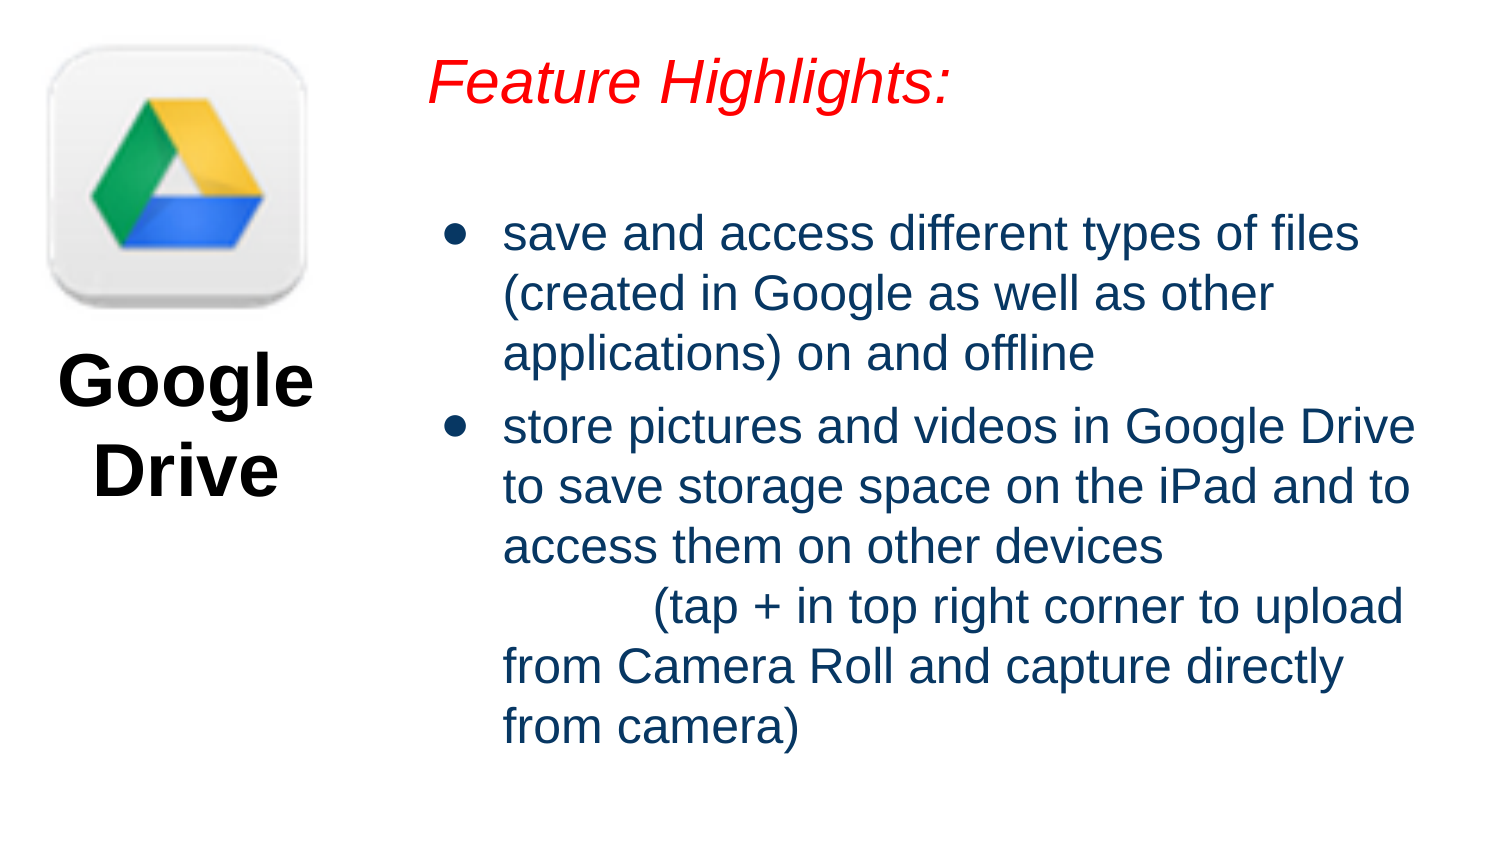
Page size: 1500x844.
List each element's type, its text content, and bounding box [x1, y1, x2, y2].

text_box Google Drive [0, 319, 376, 525]
picture [0, 0, 368, 387]
text_box Feature Highlights: save and access different types of files (created in Google as well as other applications) on and offline store pictures and videos in Google Drive to save storage space on the iPad and to access them on other devices (tap + in top right corner to upload from Camera Roll and capture directly from camera) [412, 151, 1463, 644]
